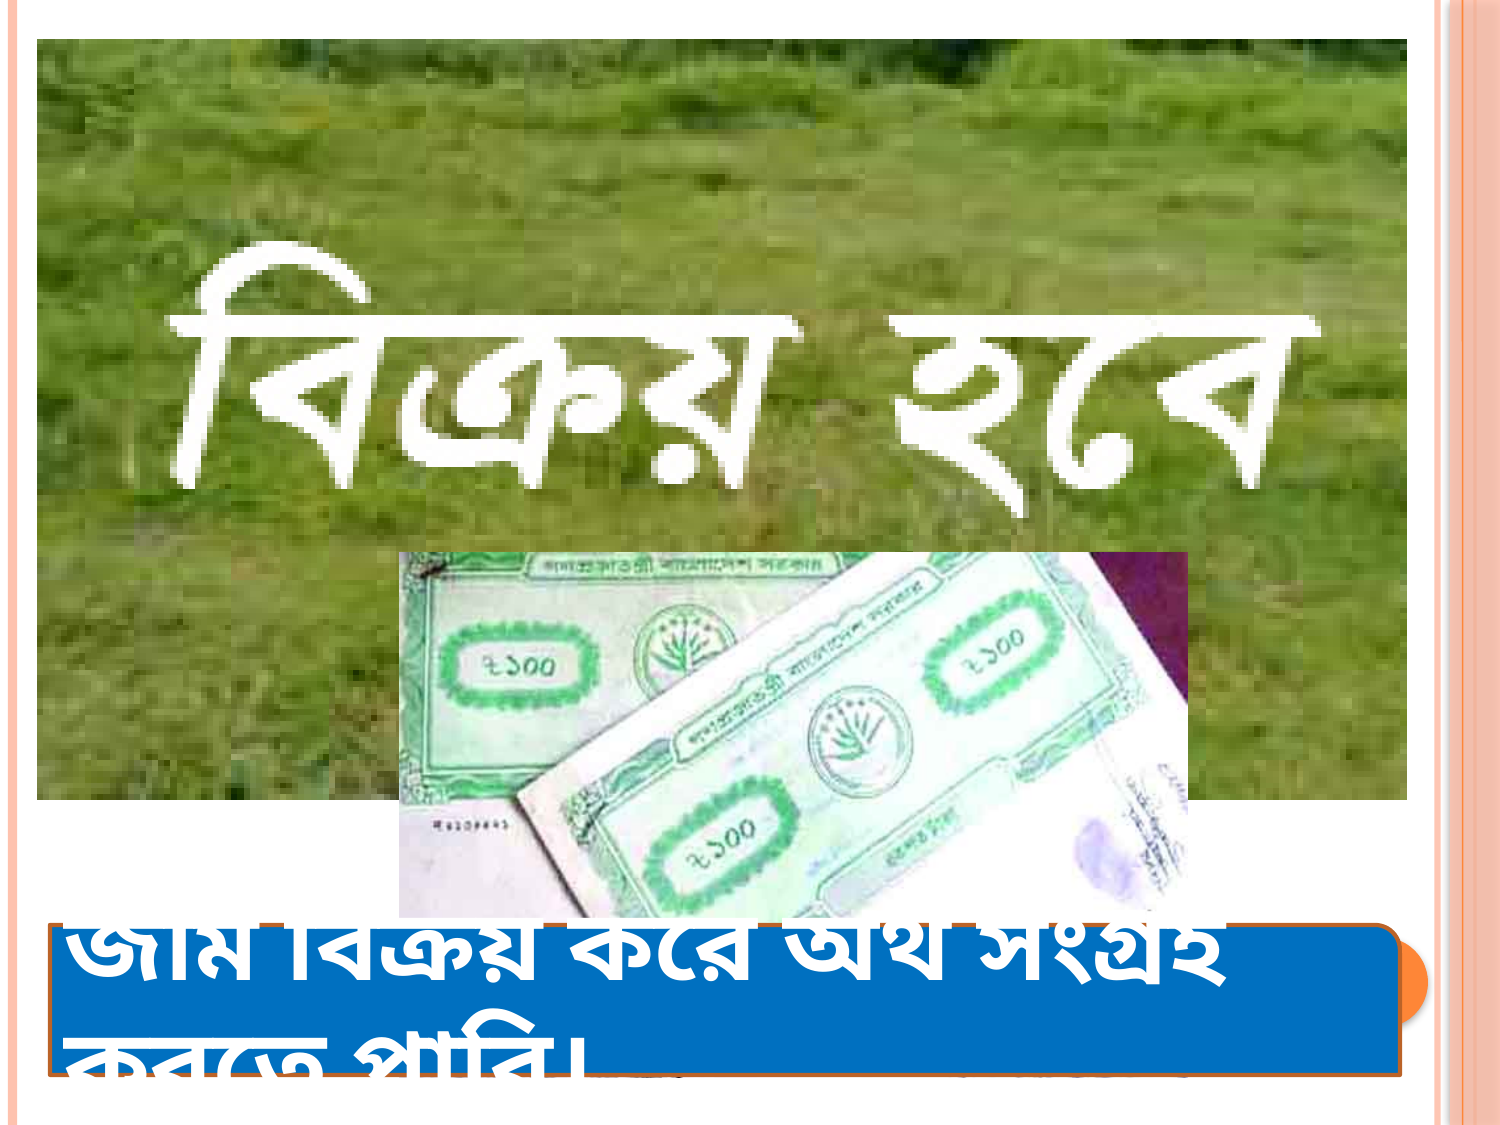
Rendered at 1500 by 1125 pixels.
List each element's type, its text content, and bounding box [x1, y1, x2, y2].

picture [36, 39, 1407, 1079]
text_box জমি বিক্রয় করে অর্থ সংগ্রহ করতে পারি। [47, 922, 393, 1078]
text_box জমি বিক্রয় করে অর্থ সংগ্রহ করতে পারি। [1193, 922, 1403, 1078]
